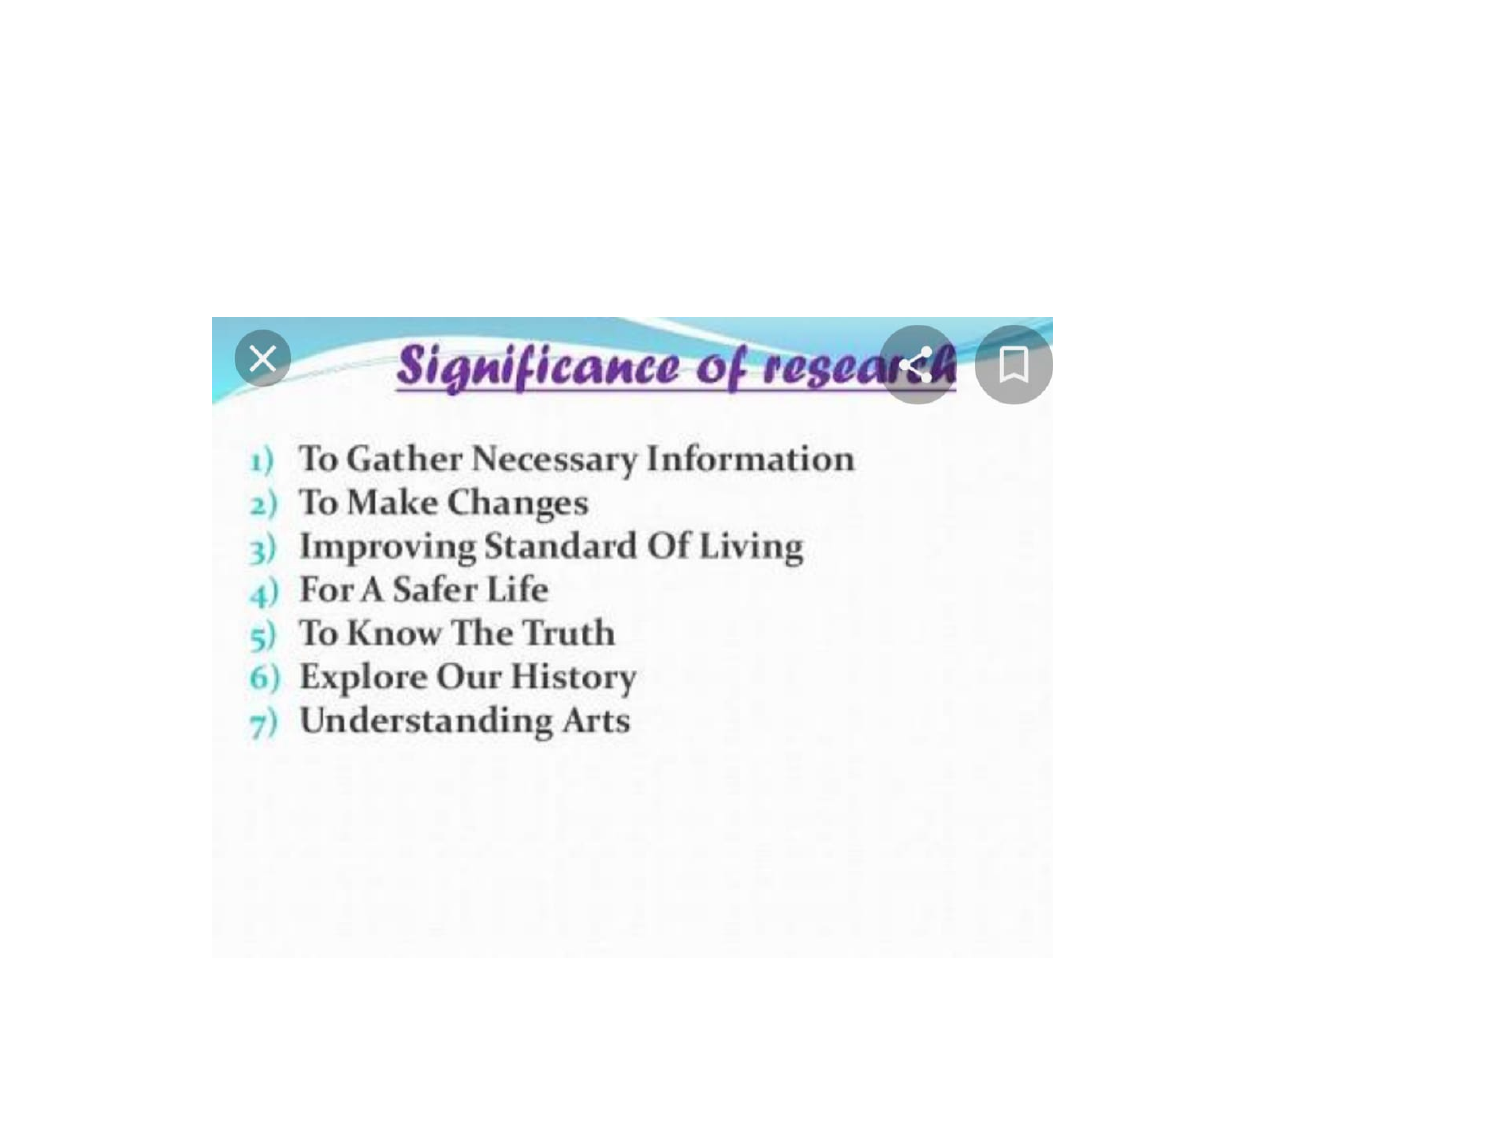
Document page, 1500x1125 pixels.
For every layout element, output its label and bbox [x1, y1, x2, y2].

picture [212, 317, 1053, 958]
